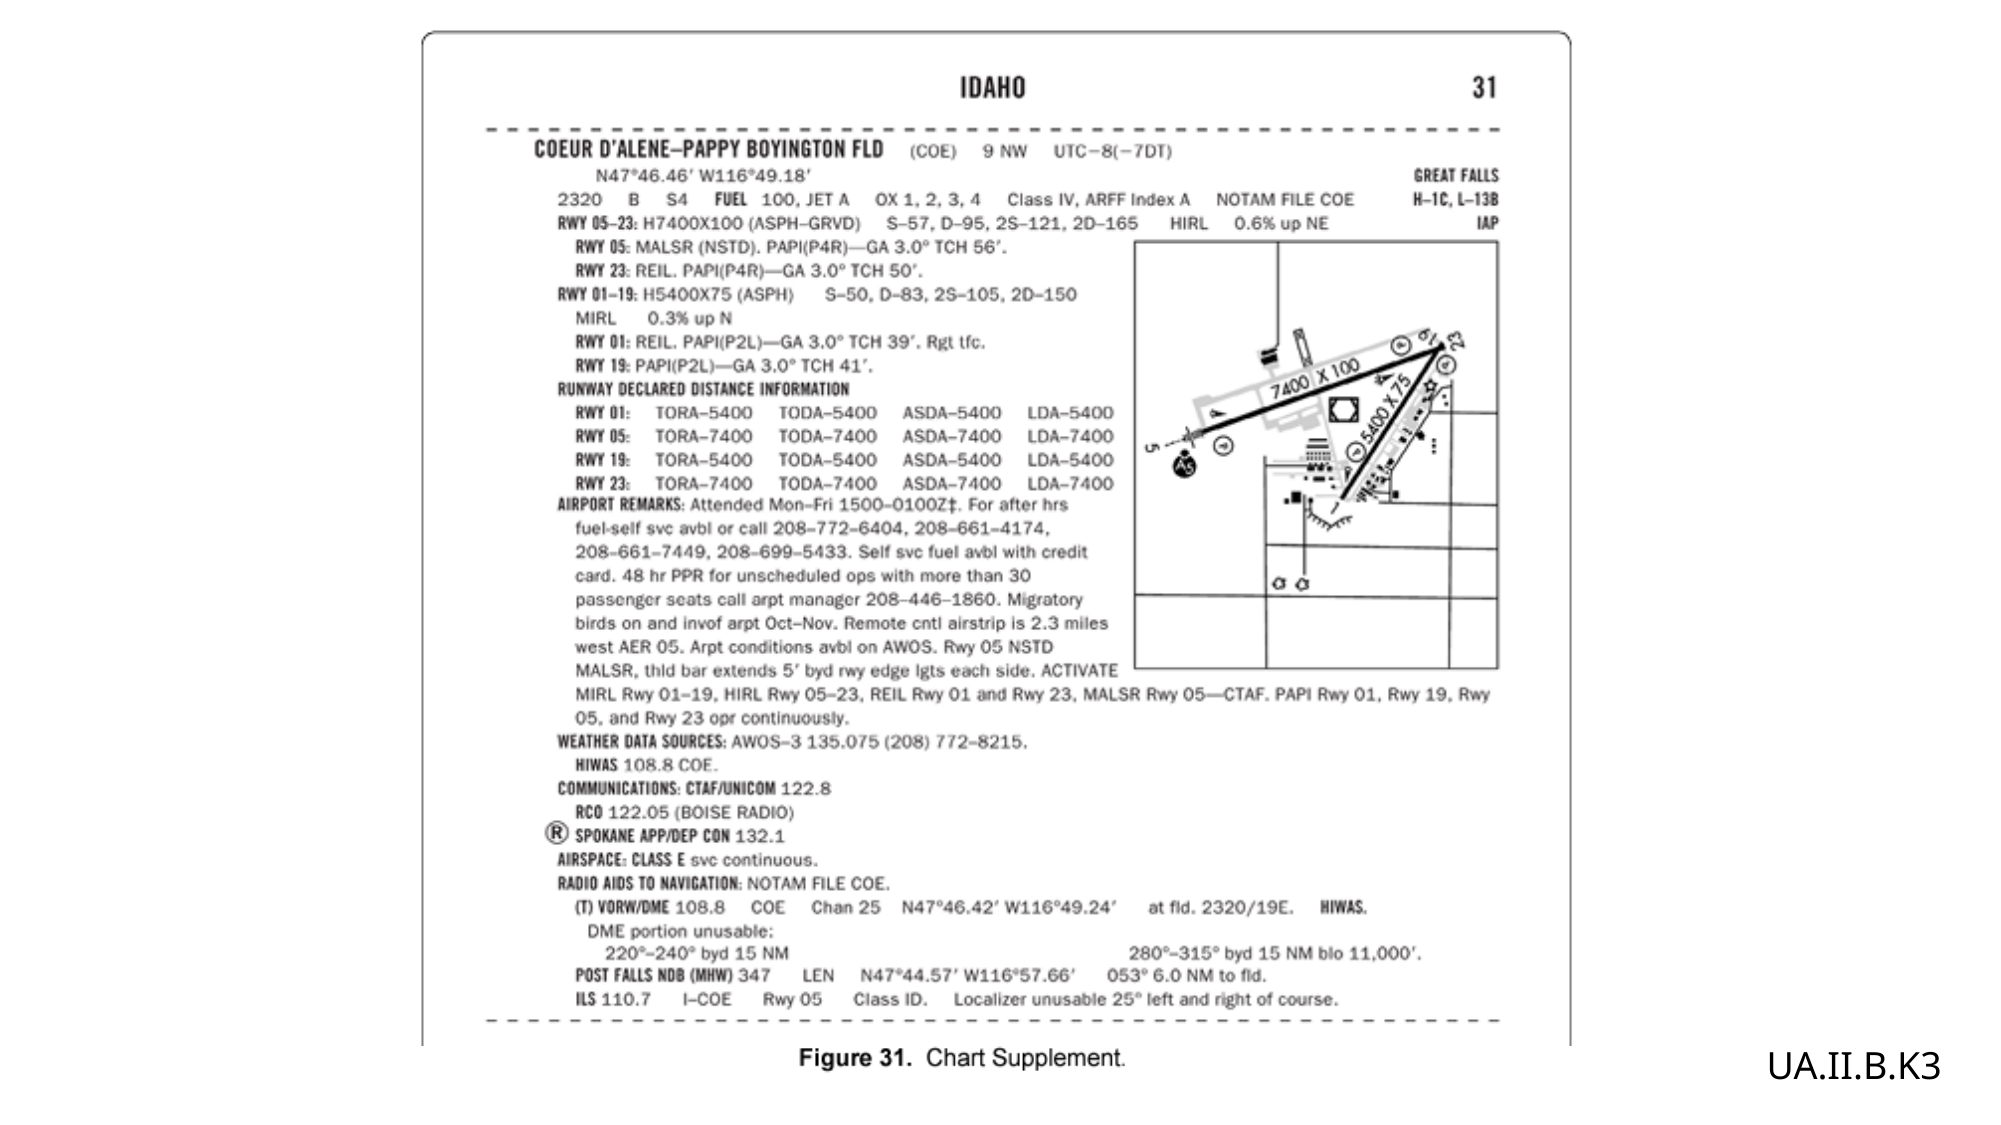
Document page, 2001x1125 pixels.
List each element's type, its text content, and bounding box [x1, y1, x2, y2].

picture [415, 25, 1584, 1080]
text_box UA.II.B.K3 [1751, 1034, 1957, 1095]
